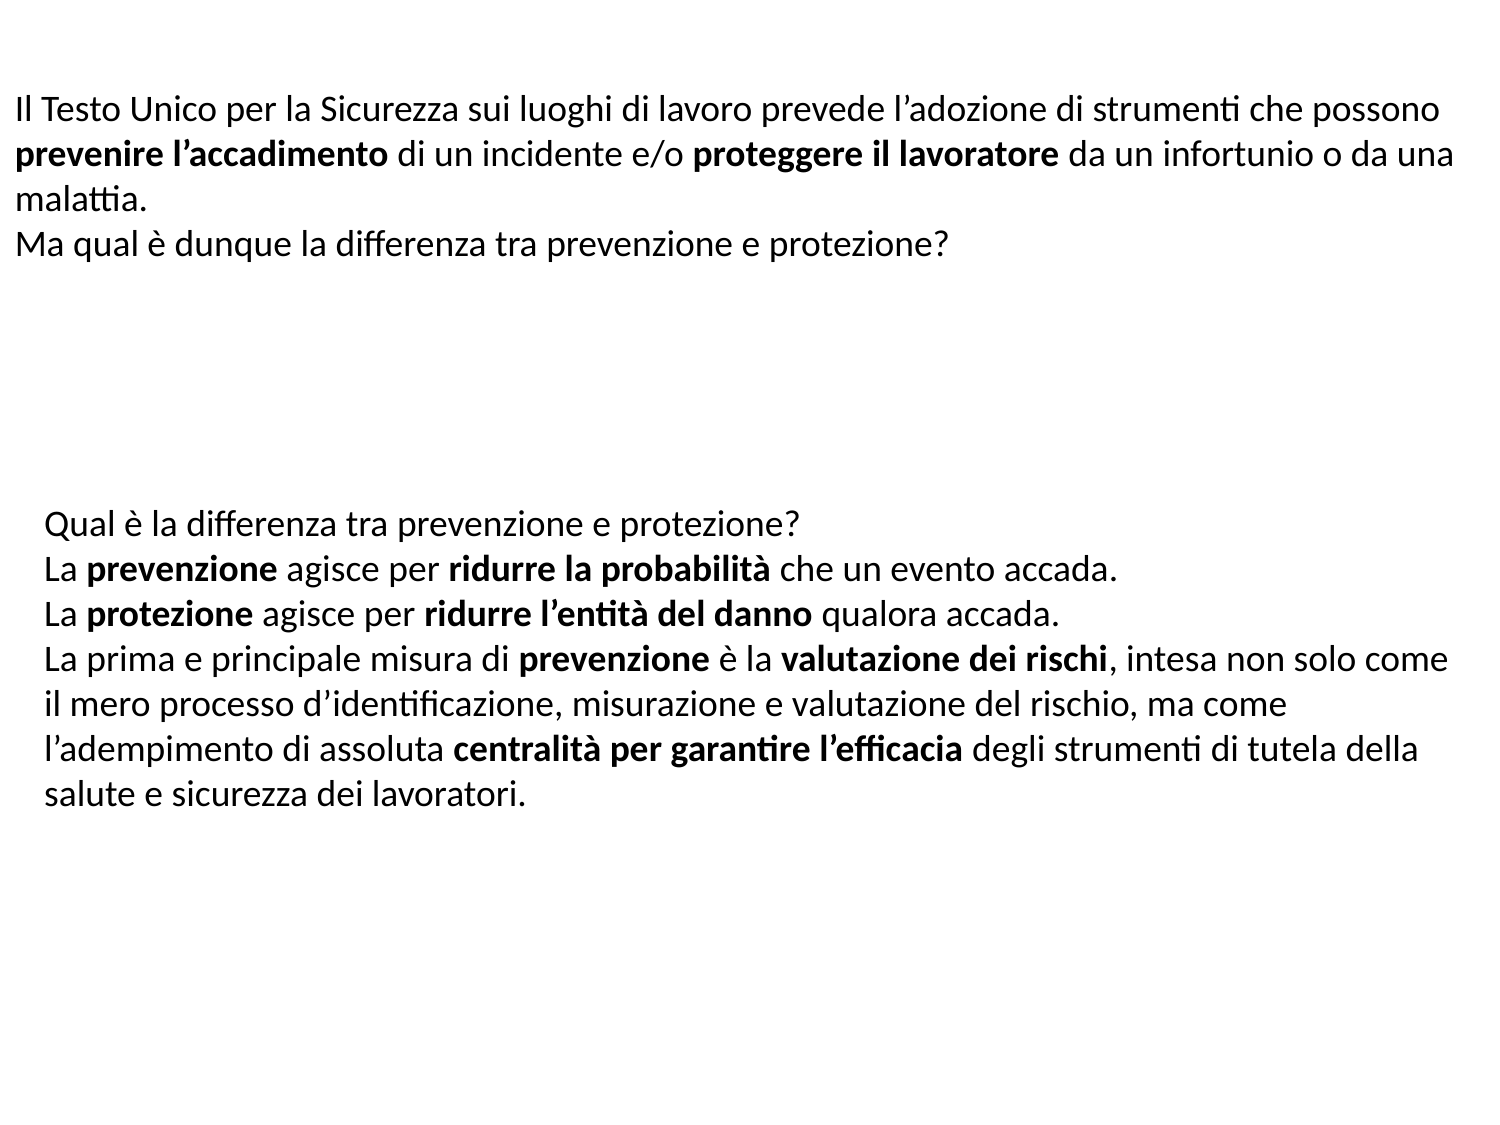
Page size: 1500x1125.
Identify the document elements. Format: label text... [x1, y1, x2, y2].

text_box Il Testo Unico per la Sicurezza sui luoghi di lavoro prevede l’adozione di strumenti che possono prevenire l’accadimento di un incidente e/o proteggere il lavoratore da un infortunio o da una malattia. Ma qual è dunque la differenza tra prevenzione e protezione? [0, 76, 1500, 272]
text_box Qual è la differenza tra prevenzione e protezione? La prevenzione agisce per ridurre la probabilità che un evento accada. La protezione agisce per ridurre l’entità del danno qualora accada. La prima e principale misura di prevenzione è la valutazione dei rischi, intesa non solo come il mero processo d’identificazione, misurazione e valutazione del rischio, ma come l’adempimento di assoluta centralità per garantire l’efficacia degli strumenti di tutela della salute e sicurezza dei lavoratori. [29, 491, 1483, 867]
